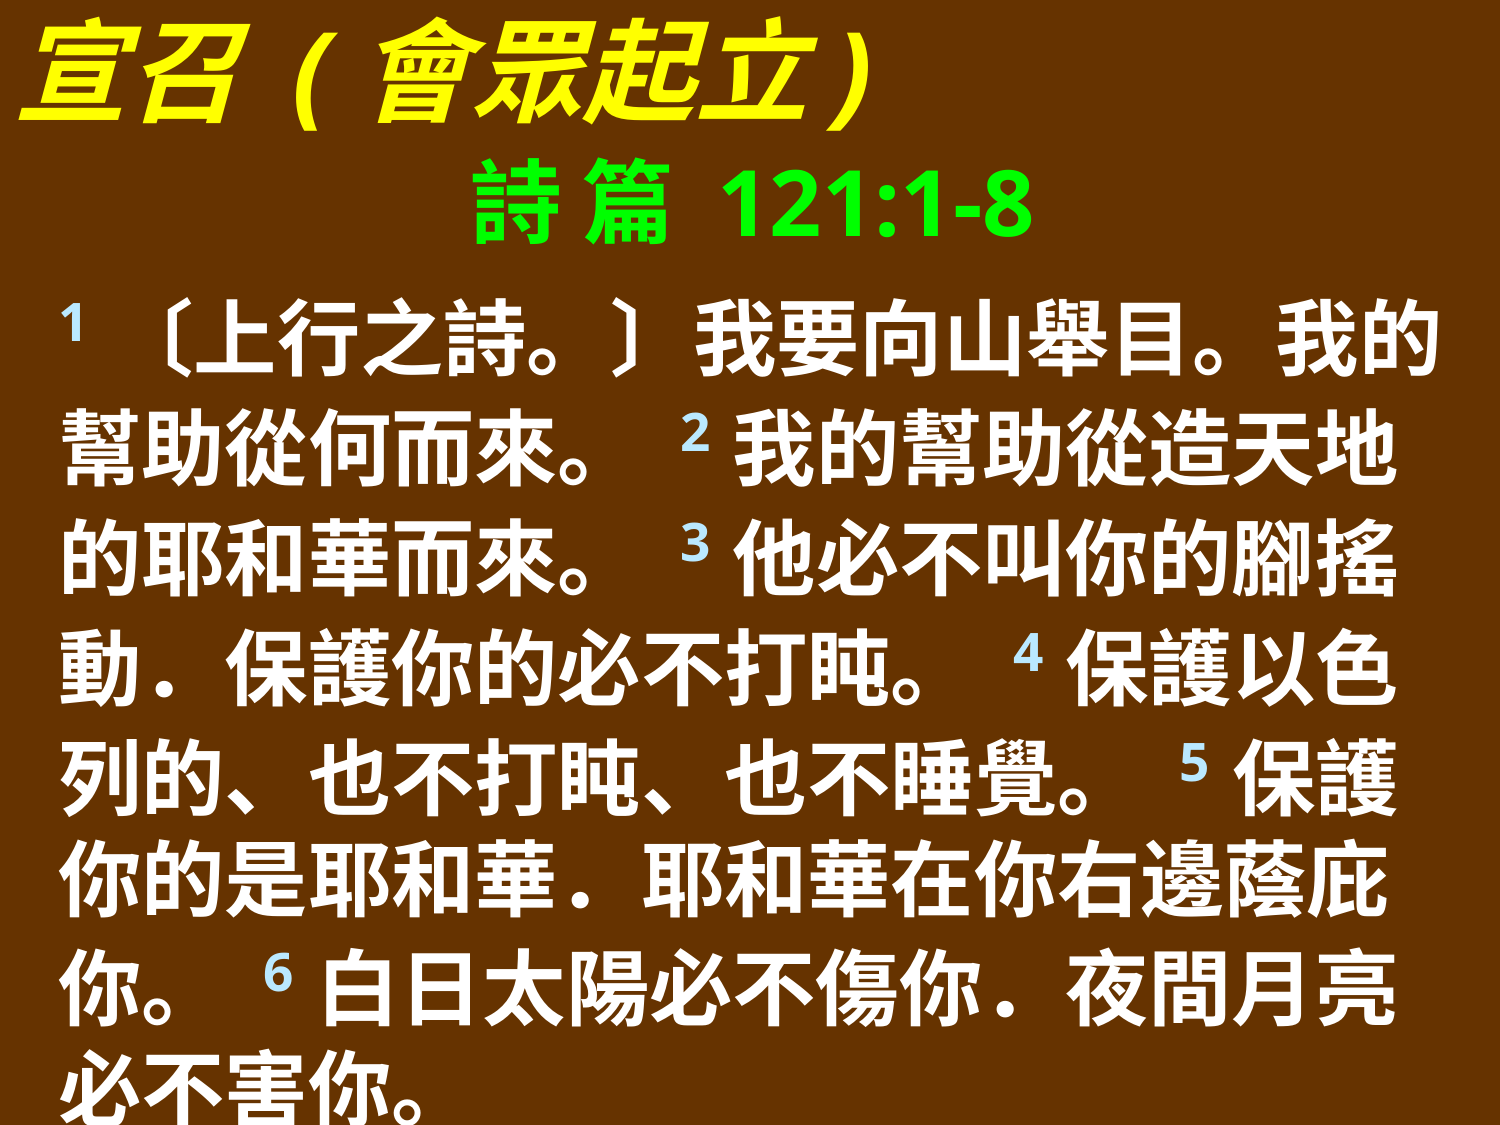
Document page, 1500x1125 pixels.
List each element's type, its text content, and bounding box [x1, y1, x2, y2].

text_box 詩 篇 121:1-8 1〔上行之詩。〕我要向山舉目。我的幫助從何而來。 2我的幫助從造天地的耶和華而來。 3他必不叫你的腳搖動．保護你的必不打盹。 4保護以色列的、也不打盹、也不睡覺。 5保護你的是耶和華．耶和華在你右邊蔭庇你。 6白日太陽必不傷你．夜間月亮必不害你。 [24, 137, 1463, 1125]
text_box 宣召 (會眾起立) [0, 0, 1275, 138]
